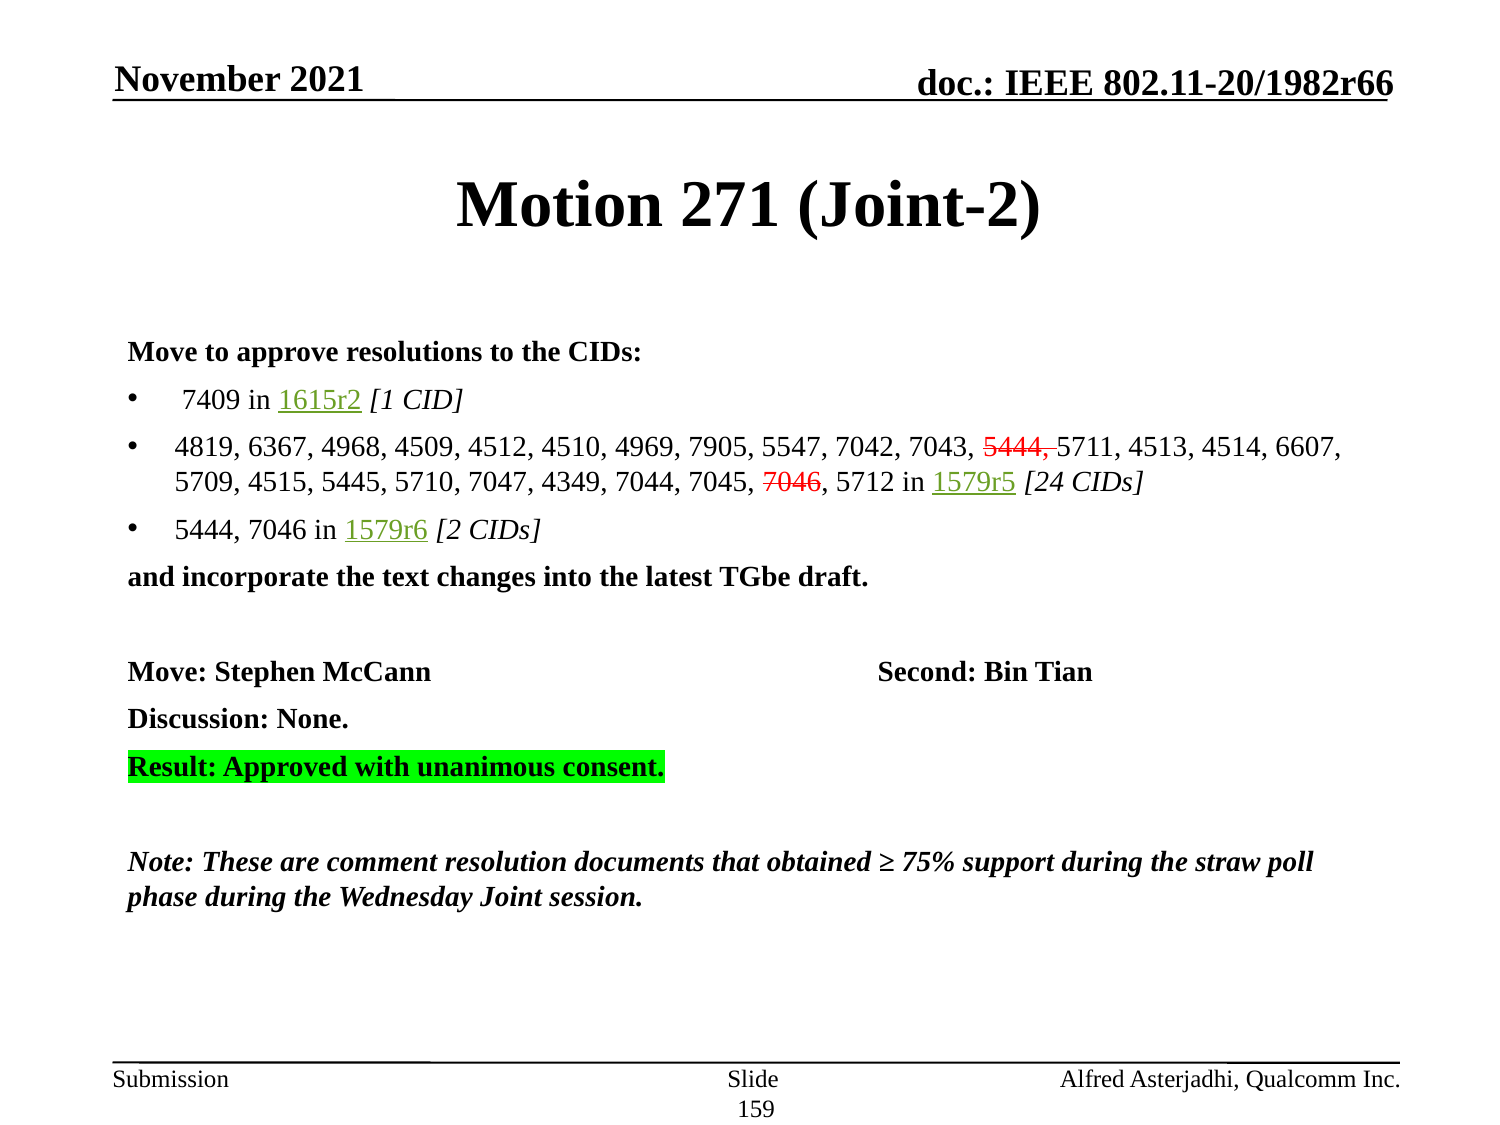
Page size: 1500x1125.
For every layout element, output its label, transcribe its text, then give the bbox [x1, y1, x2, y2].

title Motion 271 (Joint-2) [112, 112, 1388, 288]
footer Alfred Asterjadhi, Qualcomm Inc. [878, 1061, 1402, 1093]
list Move to approve resolutions to the CIDs: 7409 in 1615r2 [1 CID] 4819, 6367, 4968, 4509, 4512, 4510, 4969, 7905, 5547, 7042, 7043, 5444, 5711, 4513, 4514, 6607, 5709, 4515, 5445, 5710, 7047, 4349, 7044, 7045, 7046, 5712 in 1579r5 [24 CIDs] 5444, 7046 in 1579r6 [2 CIDs] and incorporate the text changes into the latest TGbe draft. Move: Stephen McCann Second: Bin Tian Discussion: None. Result: Approved with unanimous consent. Note: These are comment resolution documents that obtained ≥ 75% support during the straw poll phase during the Wednesday Joint session. [112, 324, 1388, 1063]
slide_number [114, 54, 423, 100]
slide_number Slide 159 [712, 1061, 800, 1123]
